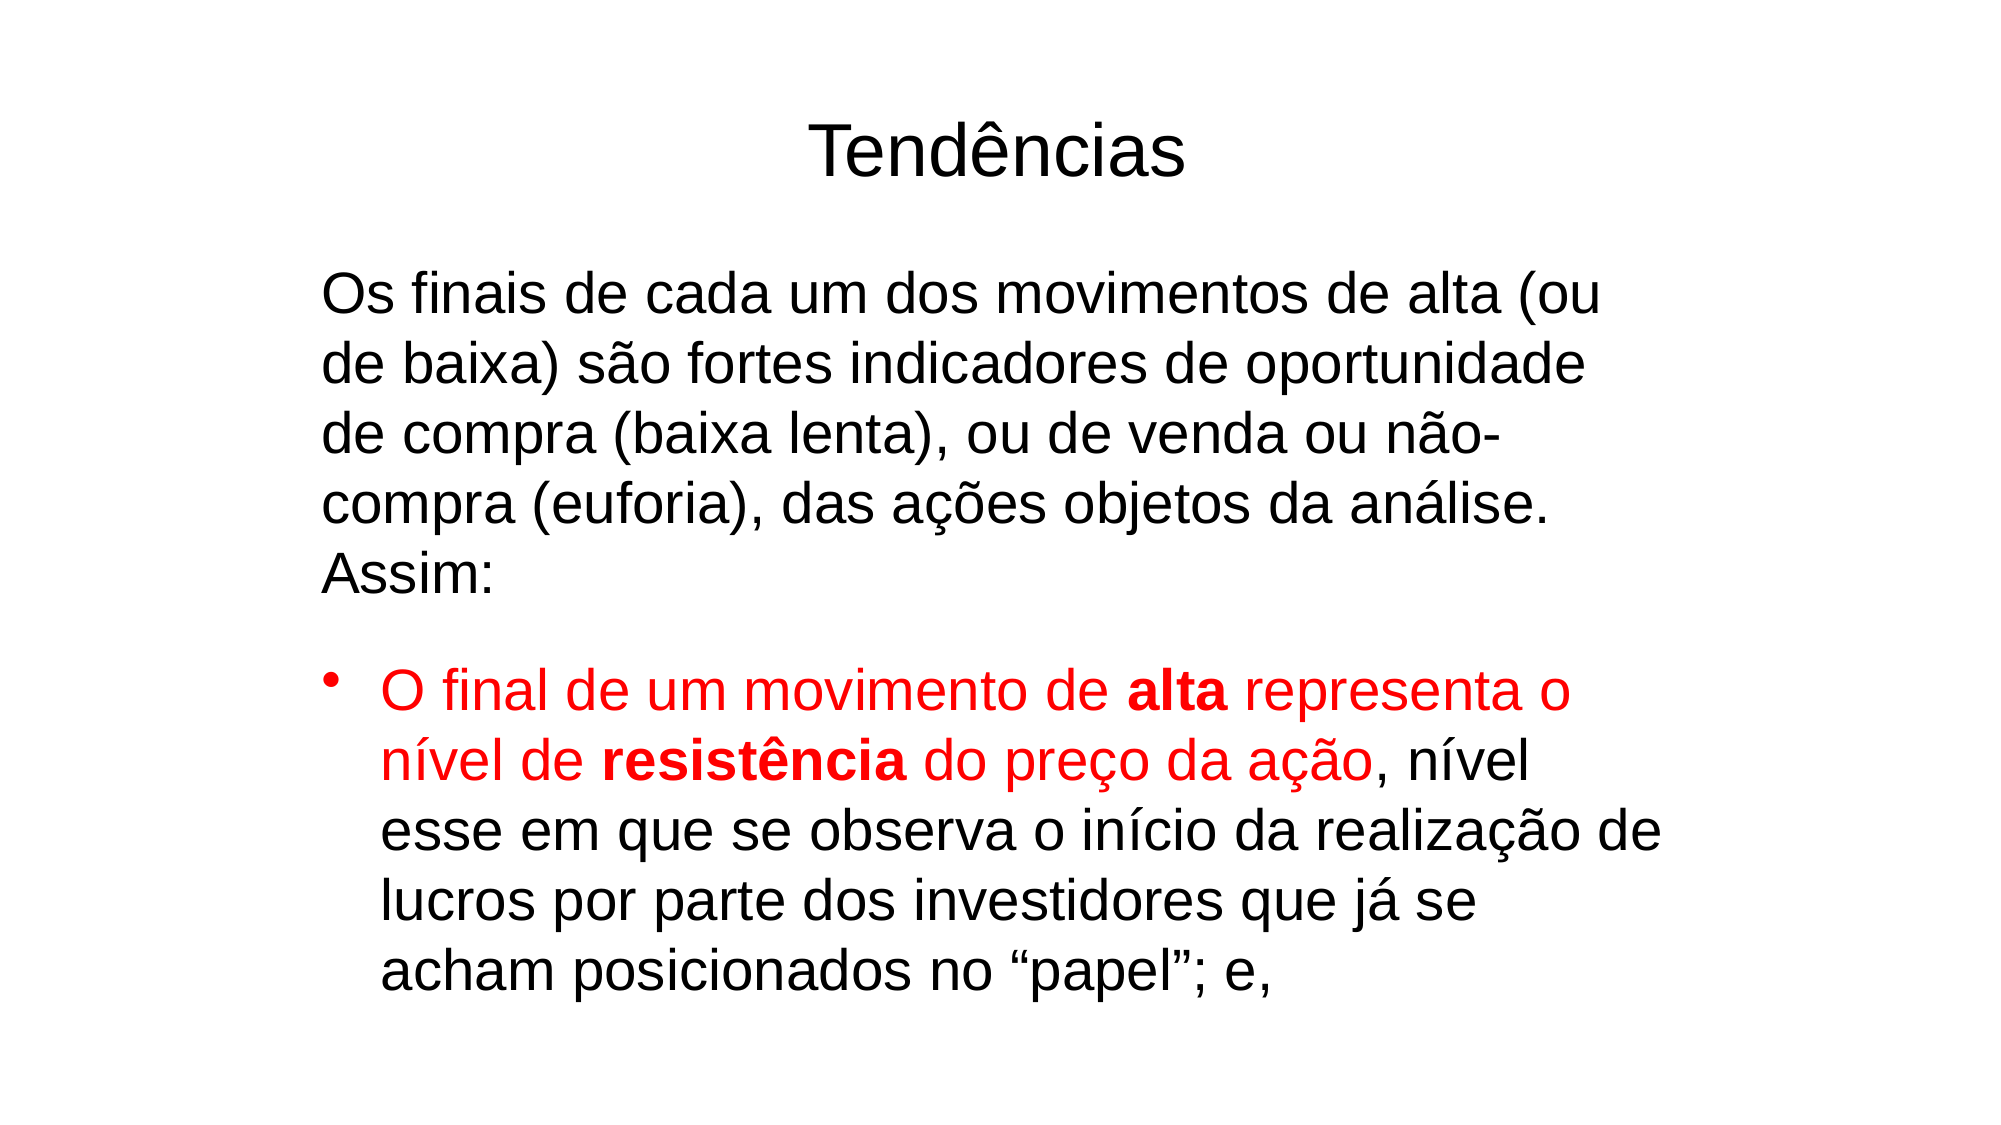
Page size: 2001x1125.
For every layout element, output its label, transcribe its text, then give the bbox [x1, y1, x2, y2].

text_box Os finais de cada um dos movimentos de alta (ou de baixa) são fortes indicadores de oportunidade de compra (baixa lenta), ou de venda ou não-compra (euforia), das ações objetos da análise. Assim: [306, 248, 1685, 613]
text_box O final de um movimento de alta representa o nível de resistência do preço da ação, nível esse em que se observa o início da realização de lucros por parte dos investidores que já se acham posicionados no “papel”; e, [306, 644, 1685, 1010]
text_box Tendências [278, 112, 1716, 182]
